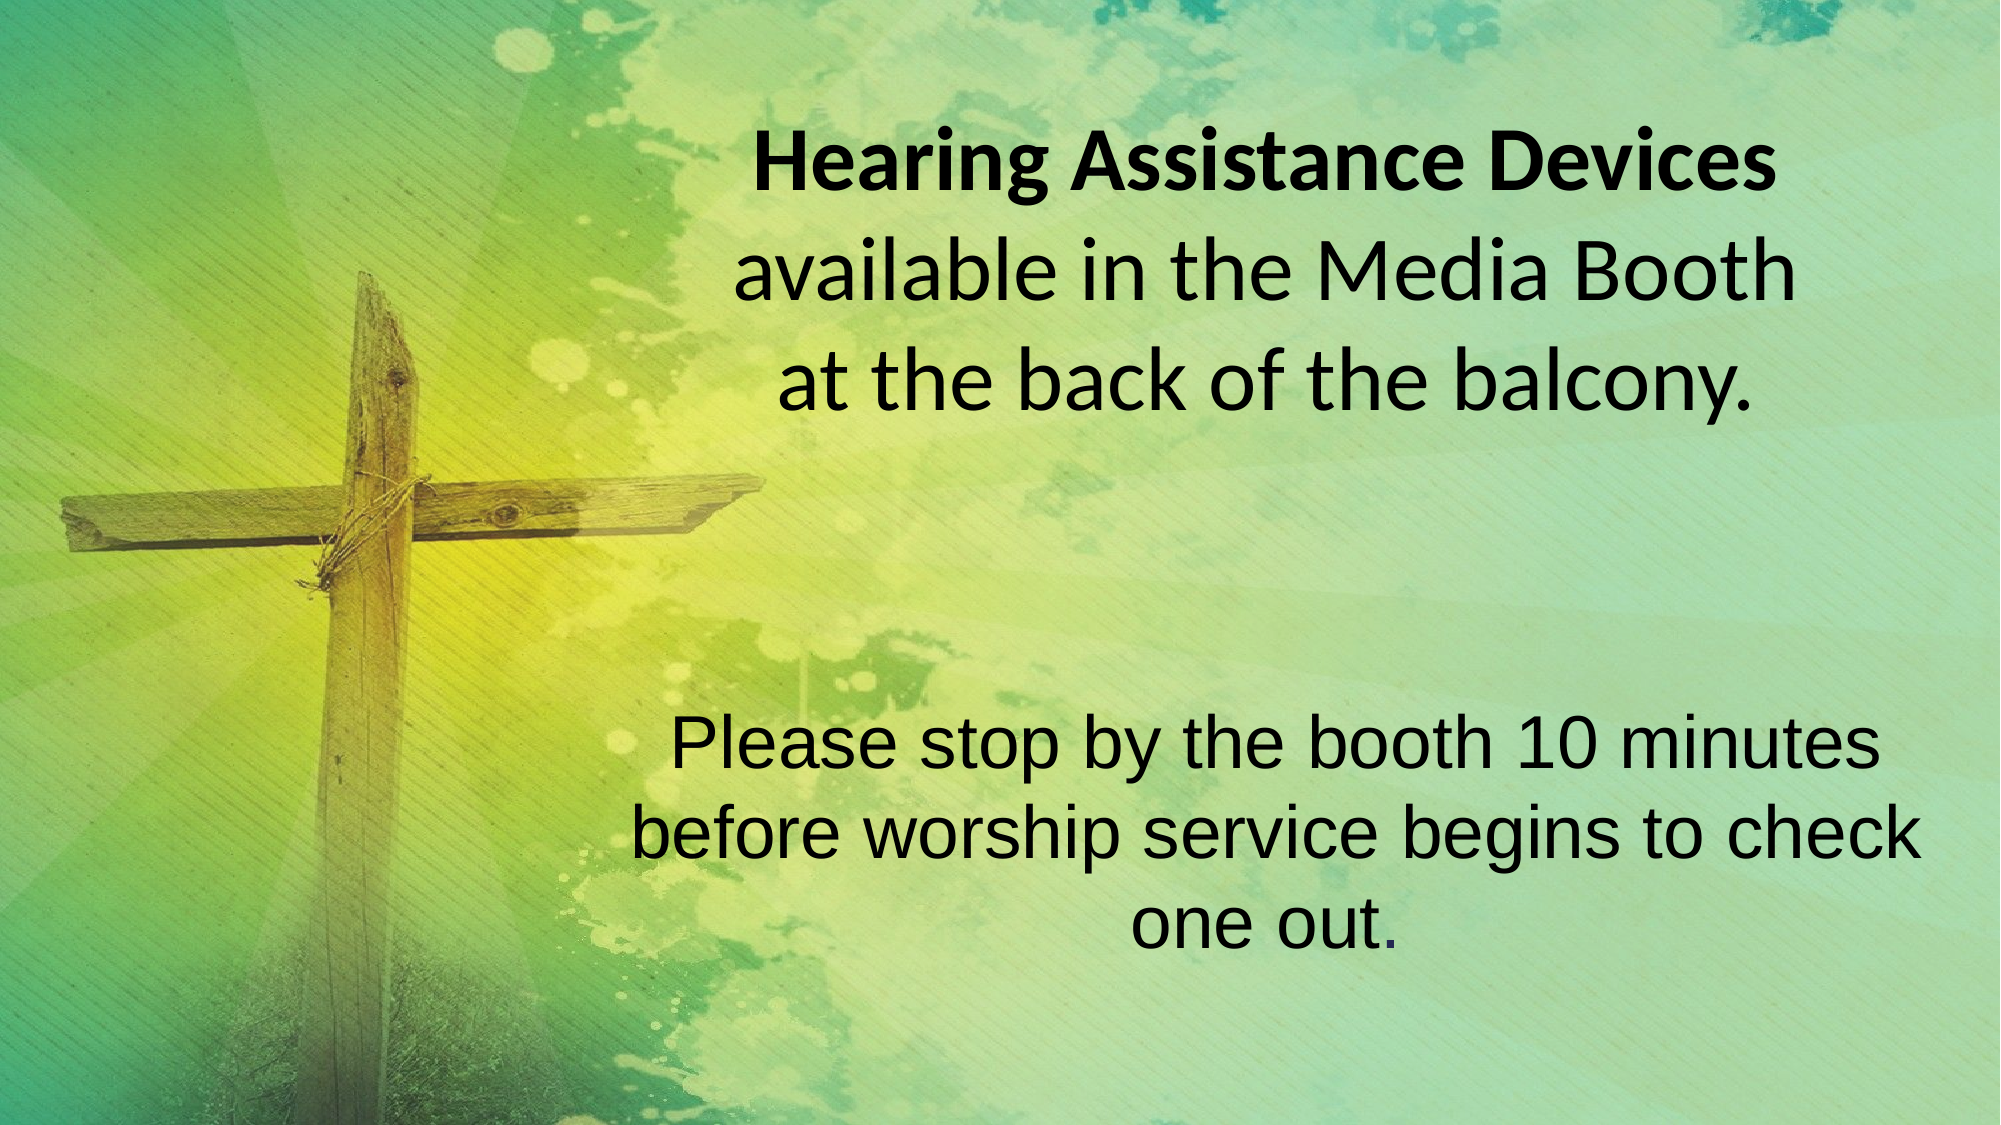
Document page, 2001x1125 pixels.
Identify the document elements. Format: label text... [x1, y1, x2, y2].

title Hearing Assistance Devices available in the Media Booth at the back of the balcony. [643, 133, 1910, 439]
text_box Please stop by the booth 10 minutes before worship service begins to check one out. [582, 665, 1971, 991]
